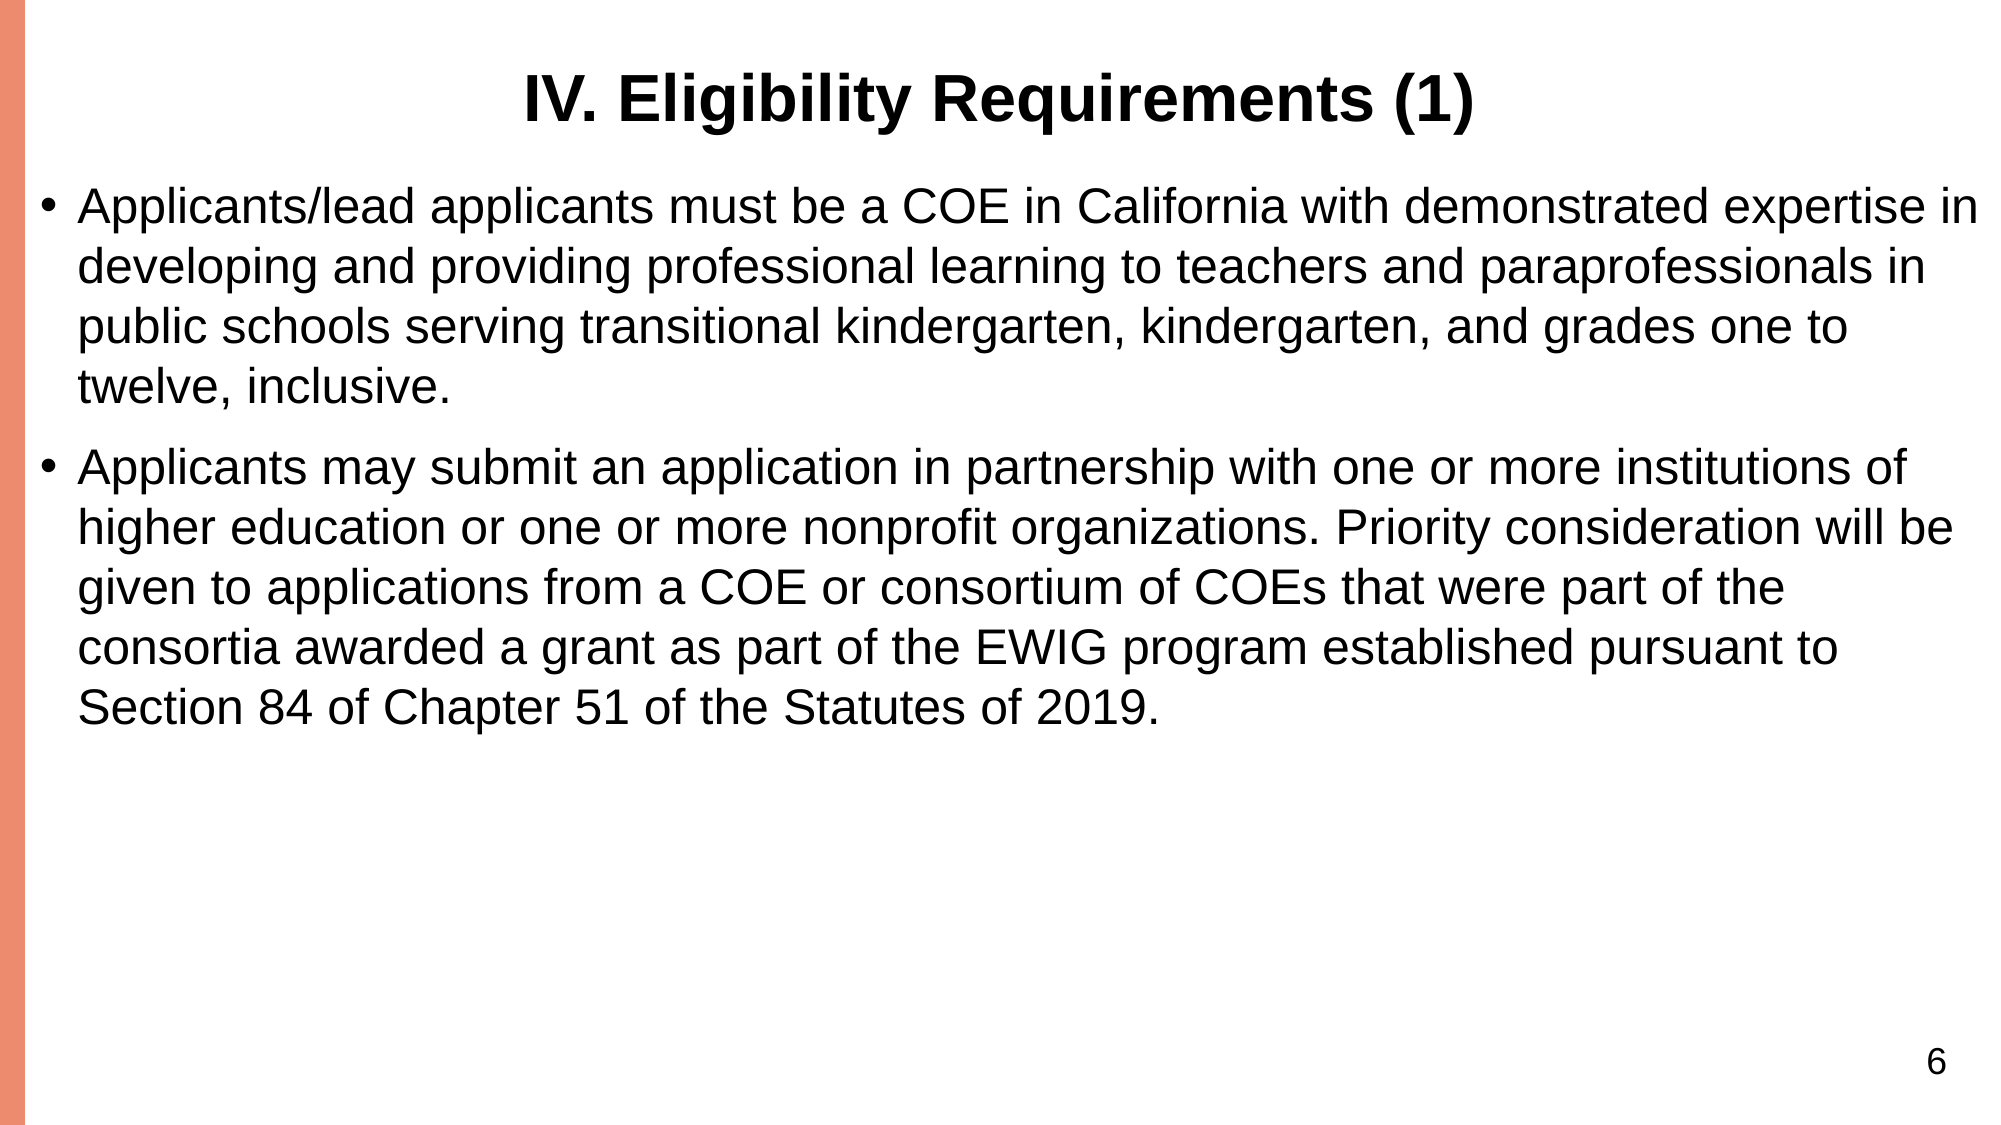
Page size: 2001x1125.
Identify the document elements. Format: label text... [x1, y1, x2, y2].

title IV. Eligibility Requirements (1) [24, 33, 1975, 166]
list Applicants/lead applicants must be a COE in California with demonstrated expertise in developing and providing professional learning to teachers and paraprofessionals in public schools serving transitional kindergarten, kindergarten, and grades one to twelve, inclusive. Applicants may submit an application in partnership with one or more institutions of higher education or one or more nonprofit organizations. Priority consideration will be given to applications from a COE or consortium of COEs that were part of the consortia awarded a grant as part of the EWIG program established pursuant to Section 84 of Chapter 51 of the Statutes of 2019. [24, 166, 2000, 1125]
text_box 6 [1911, 1029, 1975, 1103]
